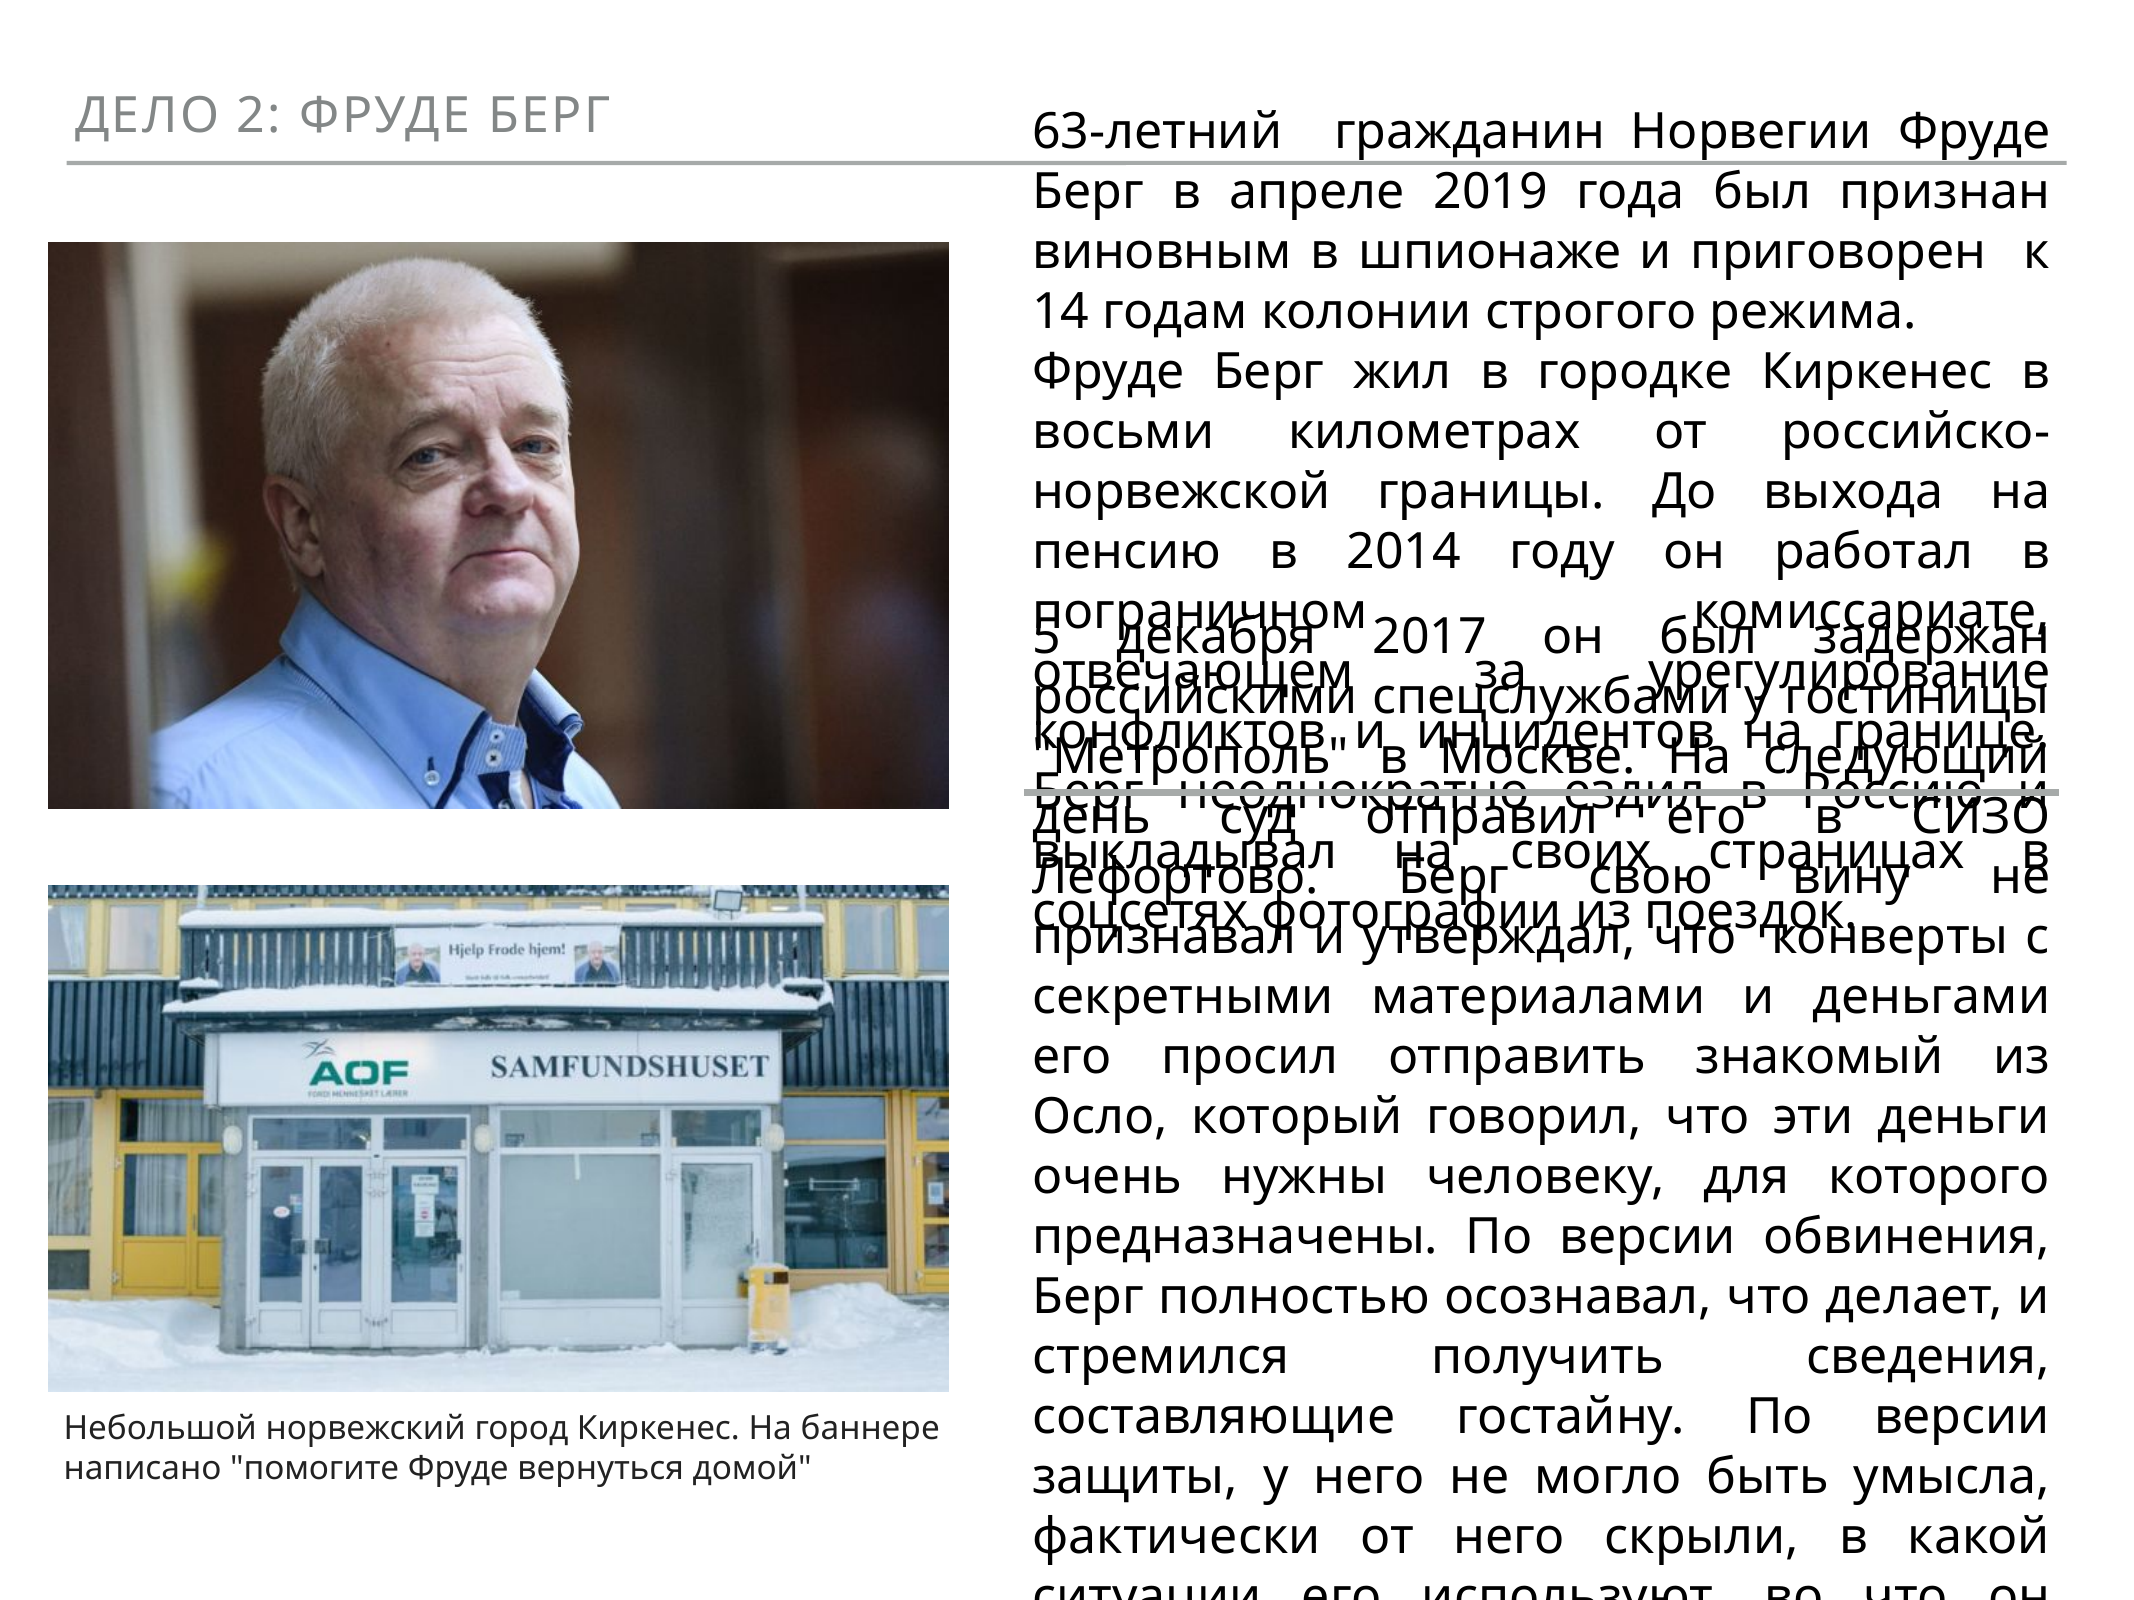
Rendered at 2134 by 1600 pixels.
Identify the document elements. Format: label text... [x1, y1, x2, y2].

text_box 63-летний гражданин Норвегии Фруде Берг в апреле 2019 года был признан виновным в шпионаже и приговорен к 14 годам колонии строгого режима. Фруде Берг жил в городке Киркенес в восьми километрах от российско-норвежской границы. До выхода на пенсию в 2014 году он работал в пограничном комиссариате, отвечающем за урегулирование конфликтов и инцидентов на границе. Берг неоднократно ездил в Россию и выкладывал на своих страницах в соцсетях фотографии из поездок. [1023, 89, 2059, 594]
picture [48, 242, 949, 809]
picture [48, 885, 949, 1393]
list Дело 2: фрудЕ Берг [66, 74, 1901, 151]
text_box Небольшой норвежский город Киркенес. На баннере написано "помогите Фруде вернуться домой" [55, 1397, 990, 1495]
text_box 5 декабря 2017 он был задержан российскими спецслужбами у гостиницы "Метрополь" в Москве. На следующий день суд отправил его в СИЗО Лефортово. Берг свою вину не признавал и утверждал, что конверты с секретными материалами и деньгами его просил отправить знакомый из Осло, который говорил, что эти деньги очень нужны человеку, для которого предназначены. По версии обвинения, Берг полностью осознавал, что делает, и стремился получить сведения, составляющие гостайну. По версии защиты, у него не могло быть умысла, фактически от него скрыли, в какой ситуации его используют, во что он втянут. «Шпионом нельзя быть неумышленно», - заявлял адвокат Берга Илья Новиков. [1023, 793, 2059, 1600]
text_box 5 декабря 2017 он был задержан российскими спецслужбами у гостиницы "Метрополь" в Москве. На следующий день суд отправил его в СИЗО Лефортово. Берг свою вину не признавал и утверждал, что конверты с секретными материалами и деньгами его просил отправить знакомый из Осло, который говорил, что эти деньги очень нужны человеку, для которого предназначены. По версии обвинения, Берг полностью осознавал, что делает, и стремился получить сведения, составляющие гостайну. По версии защиты, у него не могло быть умысла, фактически от него скрыли, в какой ситуации его используют, во что он втянут. «Шпионом нельзя быть неумышленно», - заявлял адвокат Берга Илья Новиков. [1023, 594, 2059, 792]
